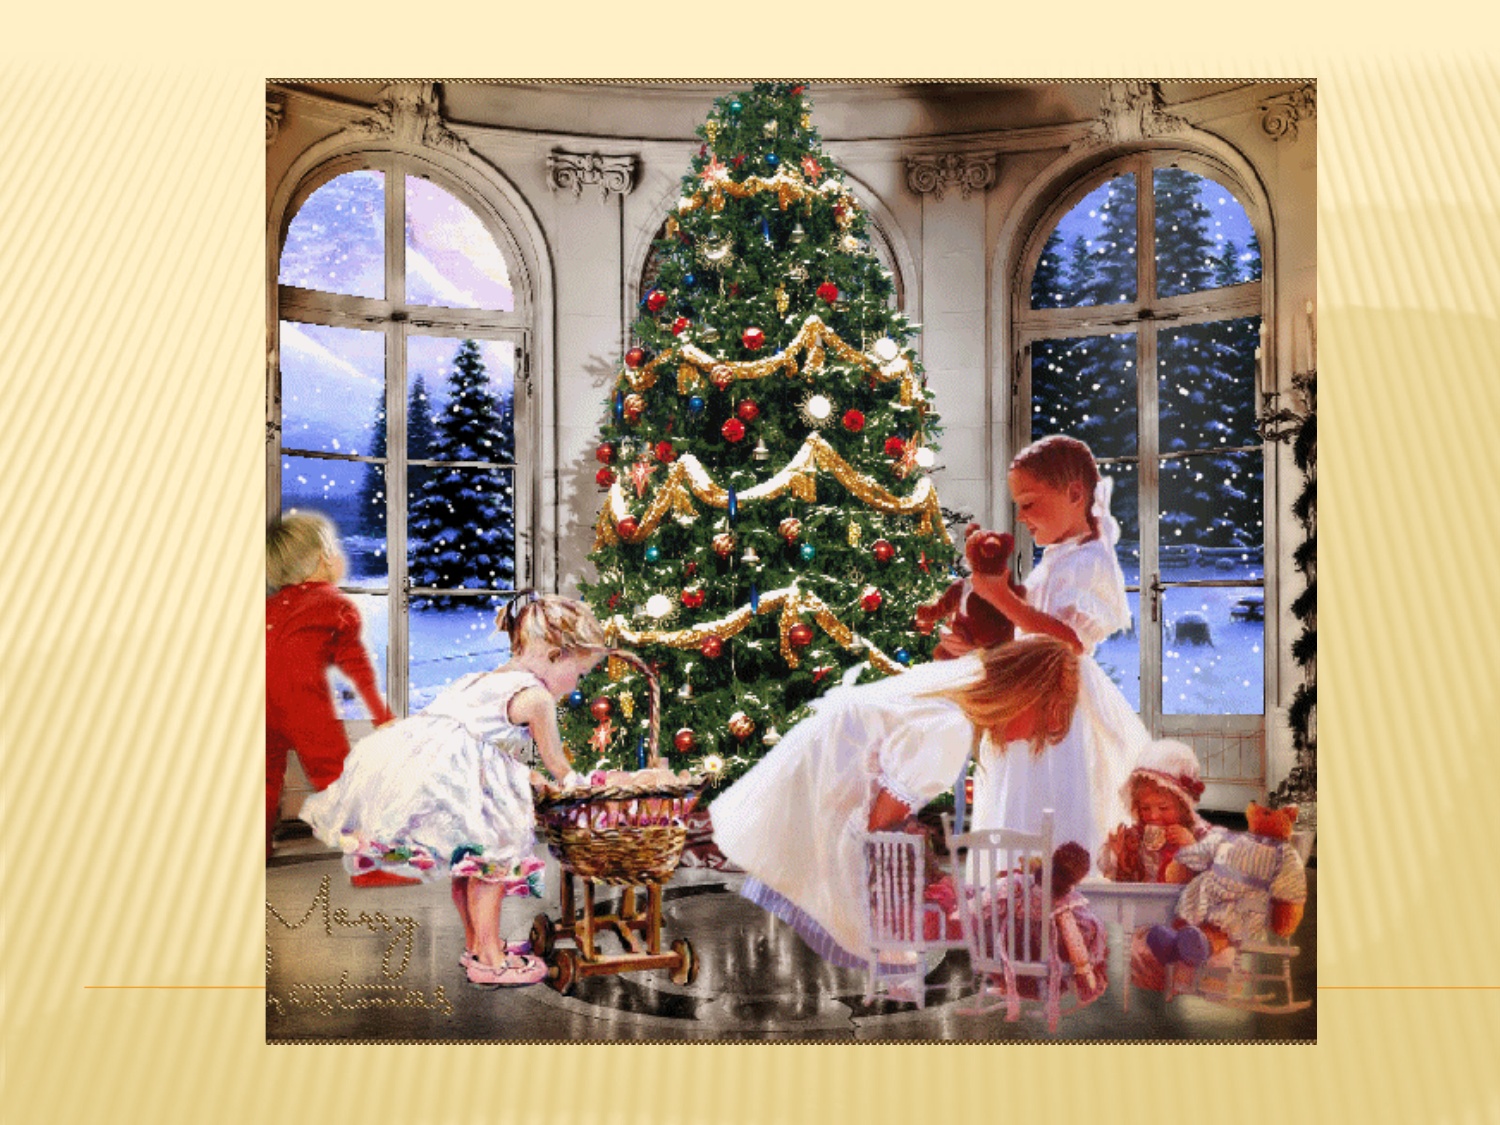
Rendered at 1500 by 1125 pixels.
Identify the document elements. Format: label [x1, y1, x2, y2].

list [265, 77, 1318, 1045]
